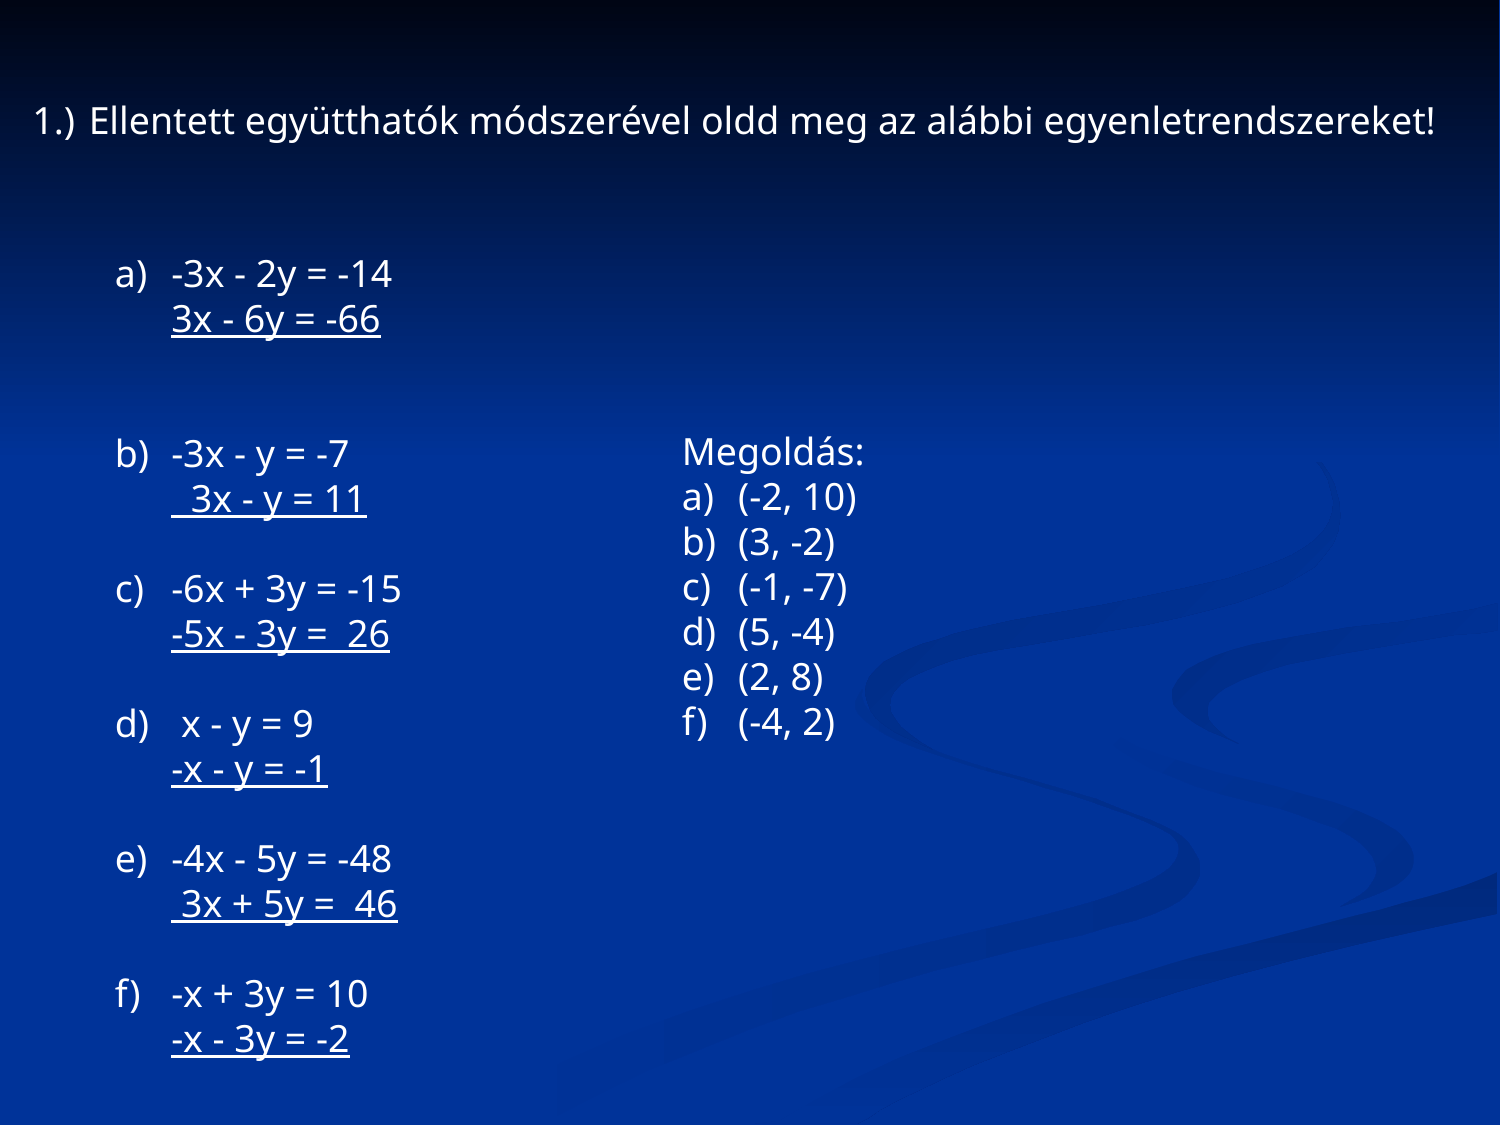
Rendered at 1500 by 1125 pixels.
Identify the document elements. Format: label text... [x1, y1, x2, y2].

text_box Megoldás: a) (-2, 10) b) (3, -2) c) (-1, -7) d) (5, -4) e) (2, 8) f) (-4, 2) [667, 420, 998, 751]
text_box 1.) Ellentett együtthatók módszerével oldd meg az alábbi egyenletrendszereket! [17, 90, 1495, 175]
text_box a) -3x - 2y = -14 3x - 6y = -66 b) -3x - y = -7 3x - y = 11 c) -6x + 3y = -15 -5x - 3y = 26 d) x - y = 9 -x - y = -1 e) -4x - 5y = -48 3x + 5y = 46 f) -x + 3y = 10 -x - 3y = -2 [100, 242, 431, 1067]
